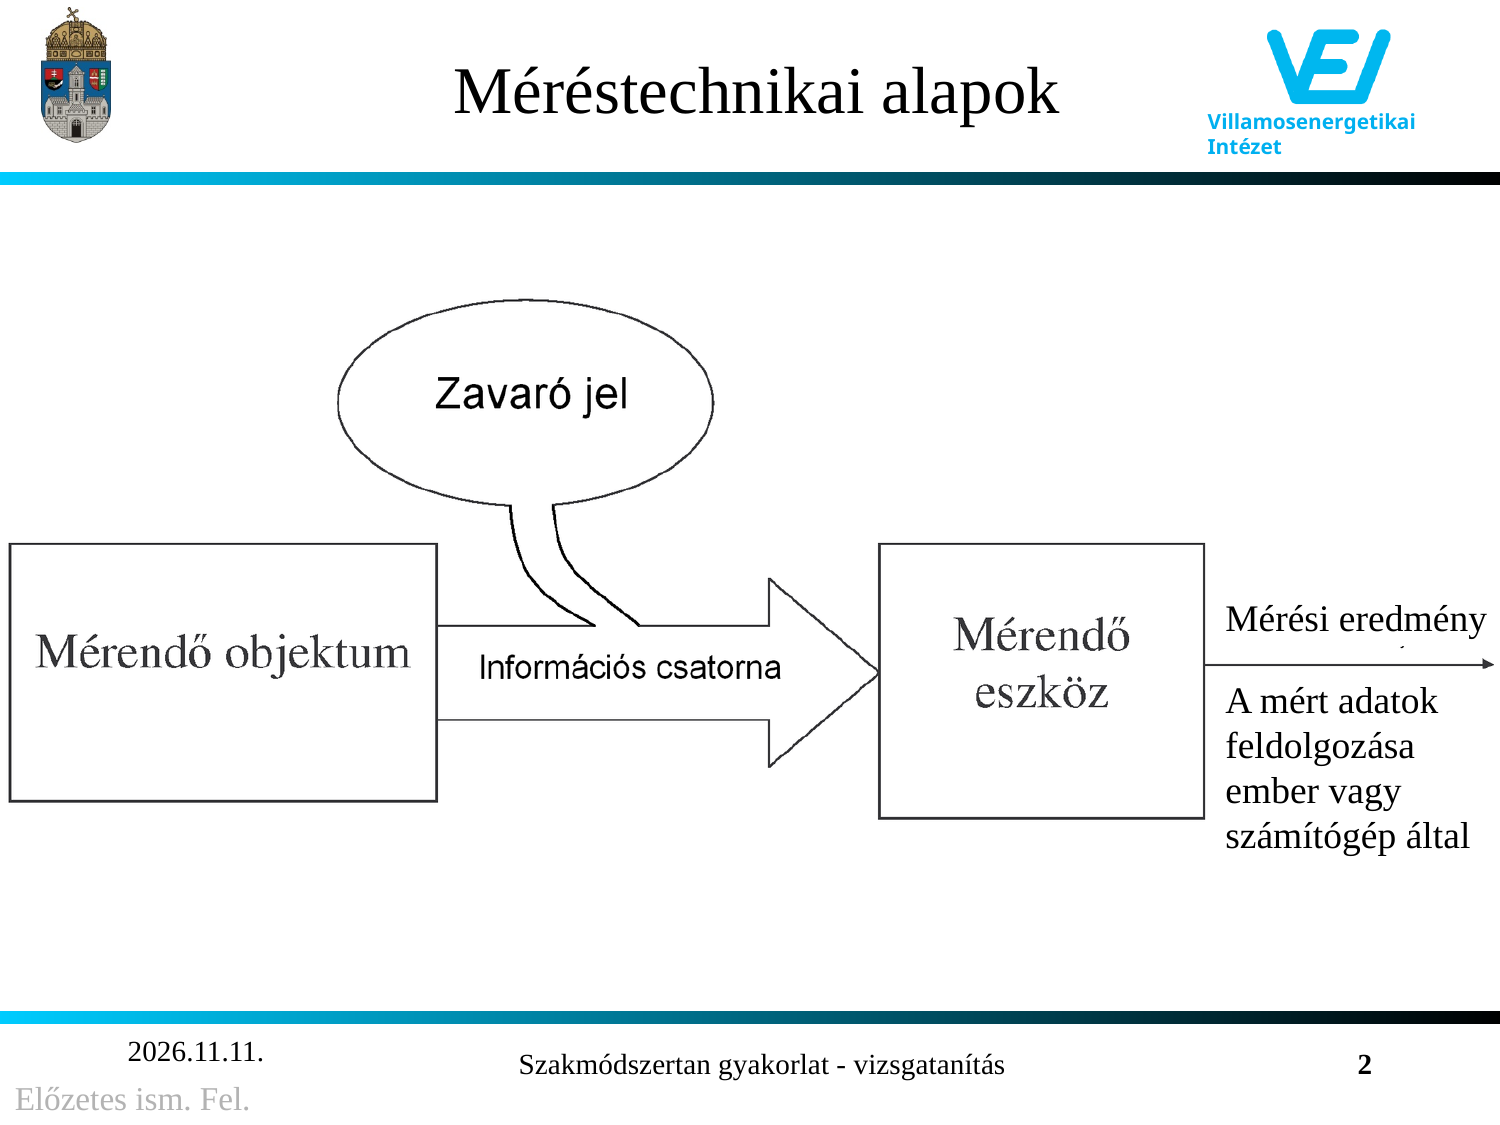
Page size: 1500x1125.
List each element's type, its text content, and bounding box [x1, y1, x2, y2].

slide_number 2 [1074, 1037, 1388, 1101]
title Méréstechnikai alapok [194, 42, 1320, 131]
text_box A mért adatok feldolgozása ember vagy számítógép által [1210, 831, 1500, 864]
picture [41, 7, 111, 143]
text_box Előzetes ism. Fel. [0, 1069, 302, 1125]
picture [0, 278, 1500, 825]
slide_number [112, 1024, 426, 1101]
footer Szakmódszertan gyakorlat - vizsgatanítás [312, 1037, 1074, 1101]
picture [1257, 18, 1410, 115]
